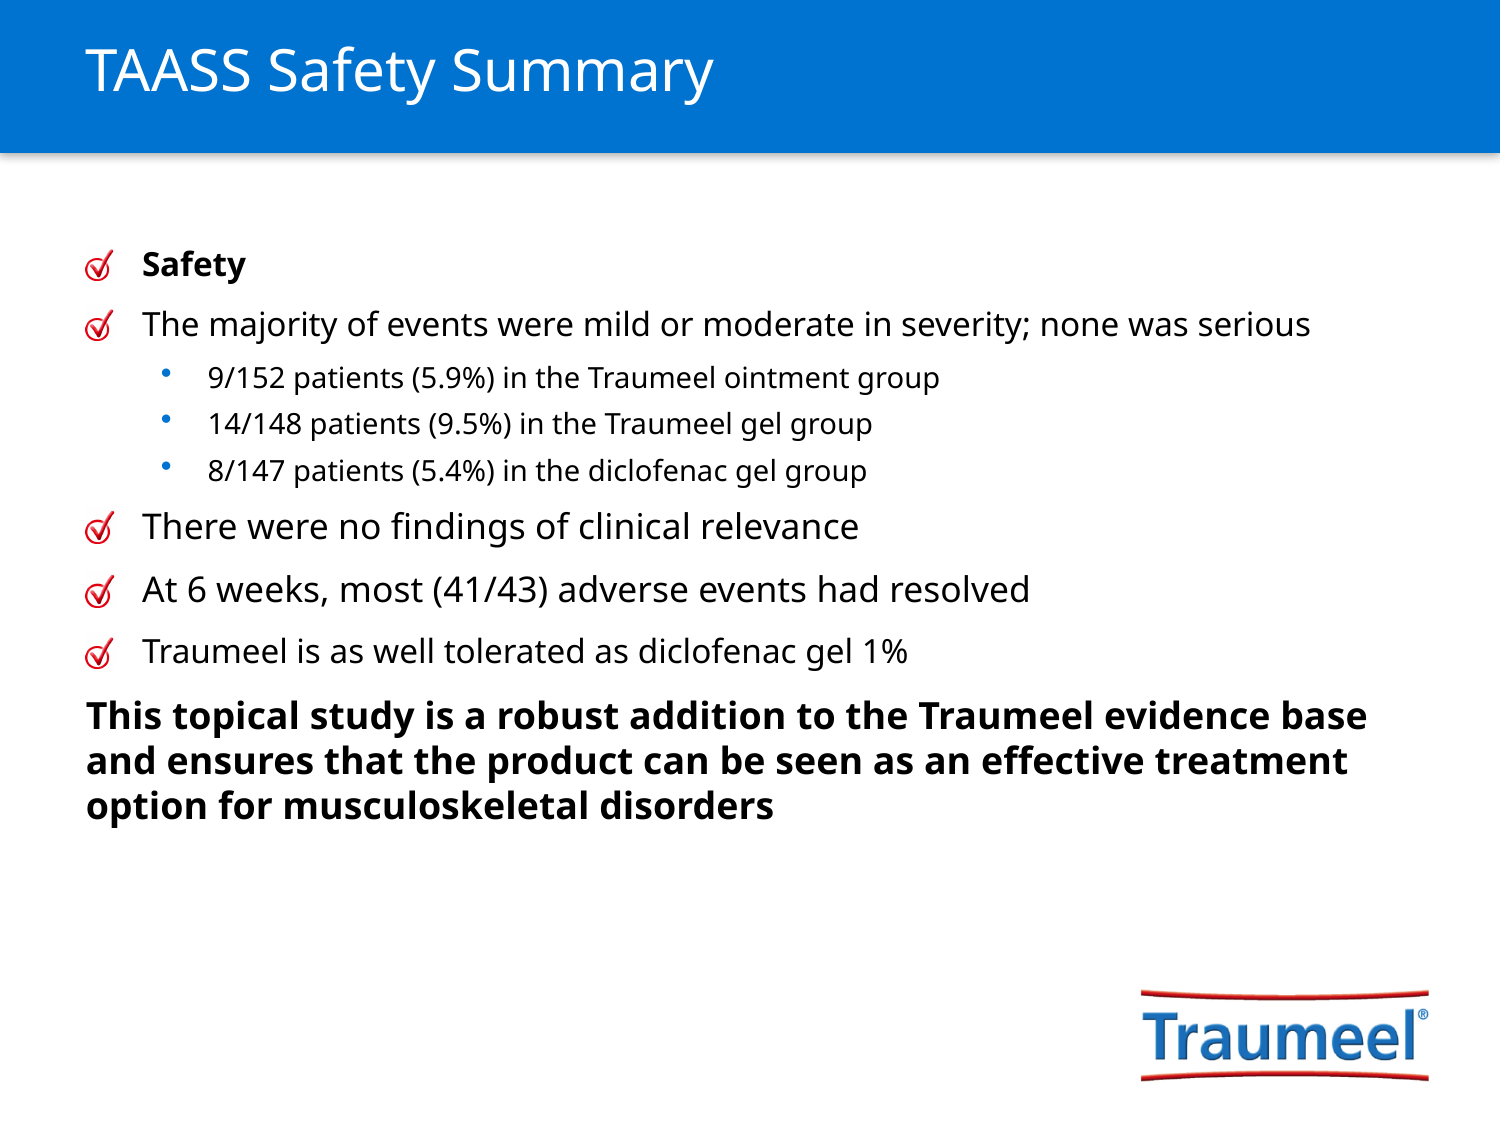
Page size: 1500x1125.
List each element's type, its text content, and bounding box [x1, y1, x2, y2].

picture [1133, 983, 1429, 1089]
picture [85, 245, 116, 281]
title TAASS Safety Summary [70, 0, 1489, 153]
picture [85, 305, 116, 341]
picture [85, 570, 117, 608]
list Safety The majority of events were mild or moderate in severity; none was serious 9/152 patients (5.9%) in the Traumeel ointment group 14/148 patients (9.5%) in the Traumeel gel group 8/147 patients (5.4%) in the diclofenac gel group There were no findings of clinical relevance At 6 weeks, most (41/43) adverse events had resolved Traumeel is as well tolerated as diclofenac gel 1% This topical study is a robust addition to the Traumeel evidence base and ensures that the product can be seen as an effective treatment option for musculoskeletal disorders [70, 235, 1429, 975]
picture [85, 633, 116, 669]
picture [85, 506, 117, 544]
